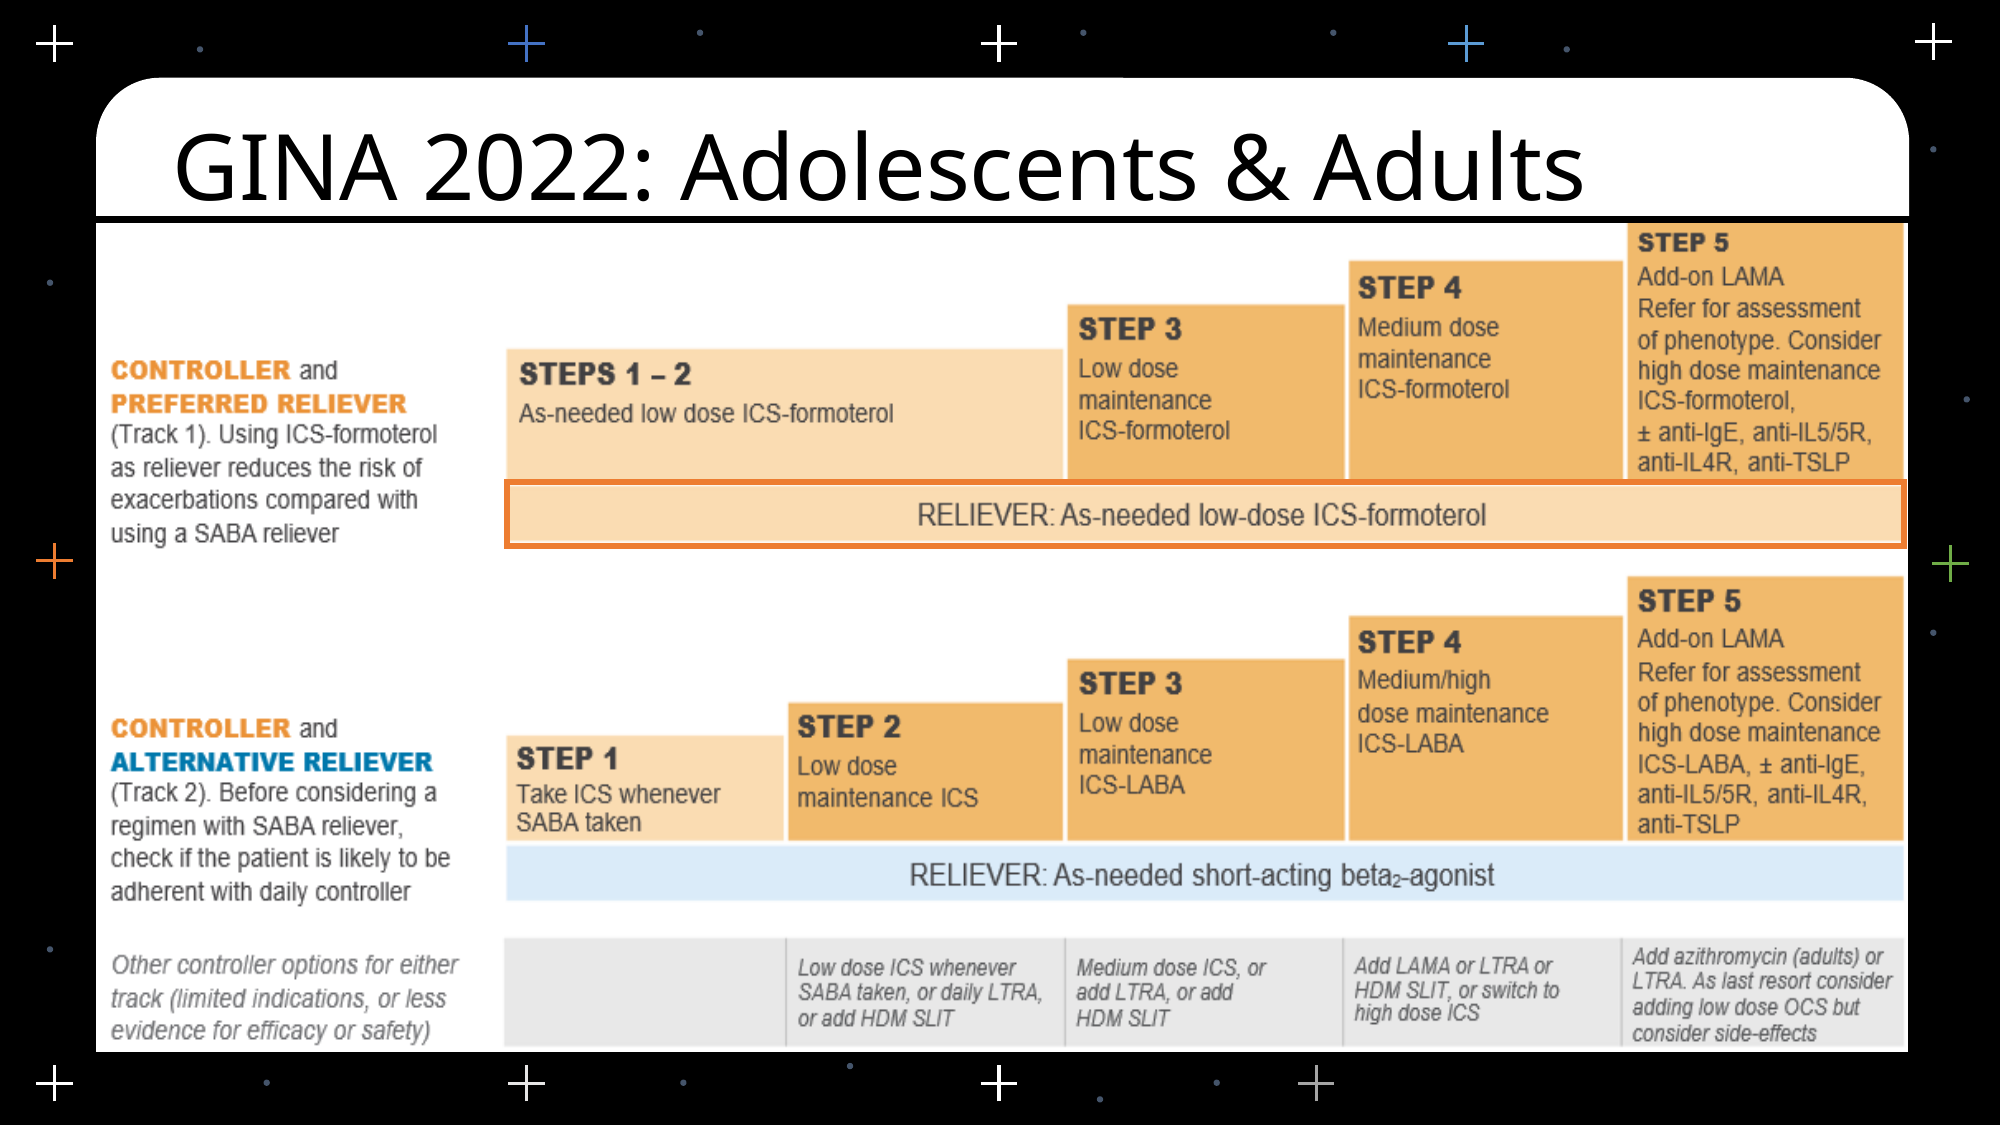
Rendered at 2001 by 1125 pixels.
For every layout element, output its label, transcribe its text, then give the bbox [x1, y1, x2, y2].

title GINA 2022: Adolescents & Adults [157, 118, 1843, 216]
picture [95, 222, 1909, 1053]
